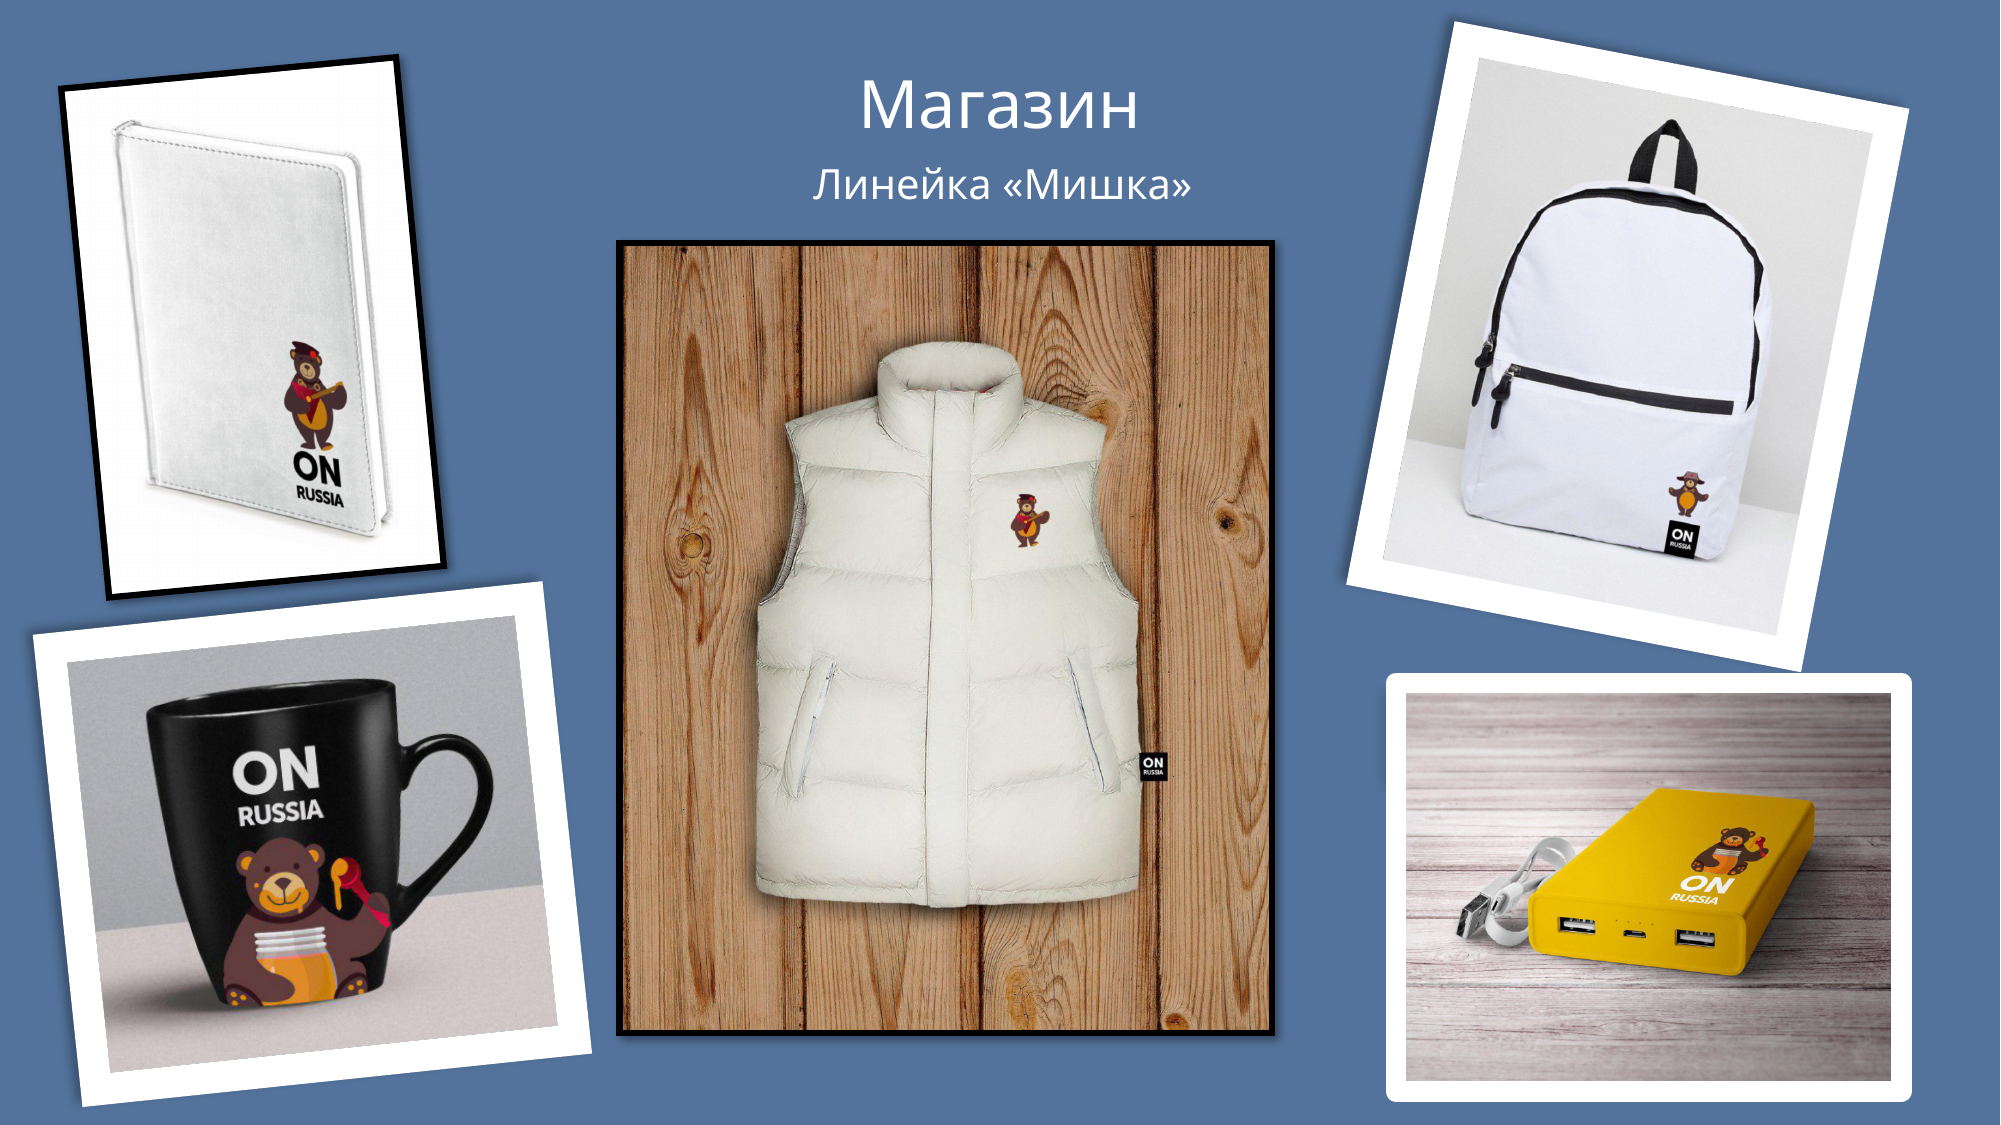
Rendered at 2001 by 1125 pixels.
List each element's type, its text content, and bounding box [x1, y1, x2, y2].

picture [68, 616, 557, 1072]
text_box Линейка «Мишка» [737, 150, 1269, 216]
text_box [0, 0, 2000, 1125]
picture [65, 61, 440, 593]
picture [622, 245, 1269, 1031]
picture [1384, 59, 1872, 635]
picture [1406, 693, 1891, 1082]
text_box Магазин [731, 54, 1269, 150]
